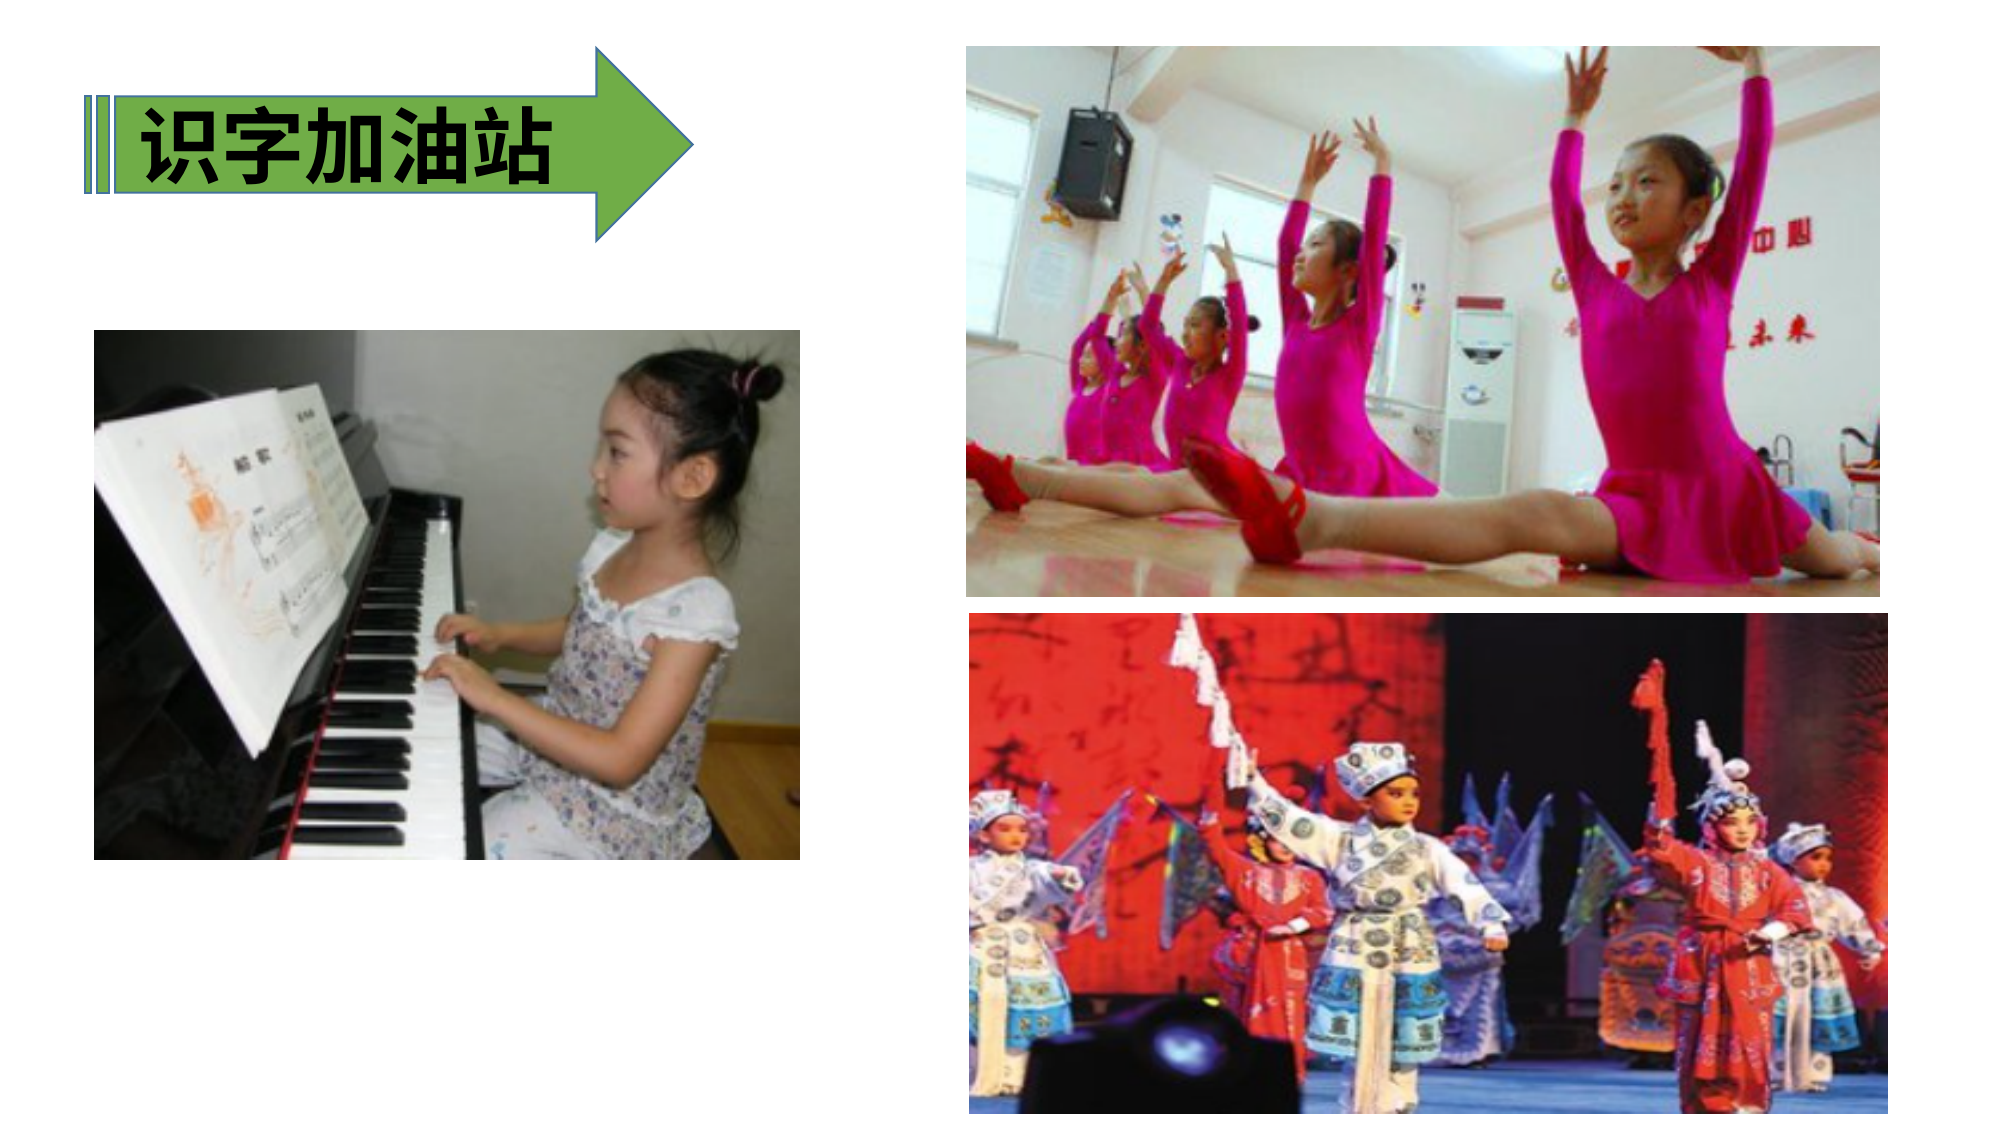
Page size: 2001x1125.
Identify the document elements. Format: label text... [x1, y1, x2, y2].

picture [94, 330, 800, 860]
text_box [96, 95, 110, 194]
picture [966, 46, 1880, 597]
text_box [84, 95, 92, 194]
text_box [595, 45, 695, 244]
picture [969, 613, 1888, 1114]
text_box [114, 95, 123, 194]
text_box 识字加油站 [123, 87, 625, 202]
